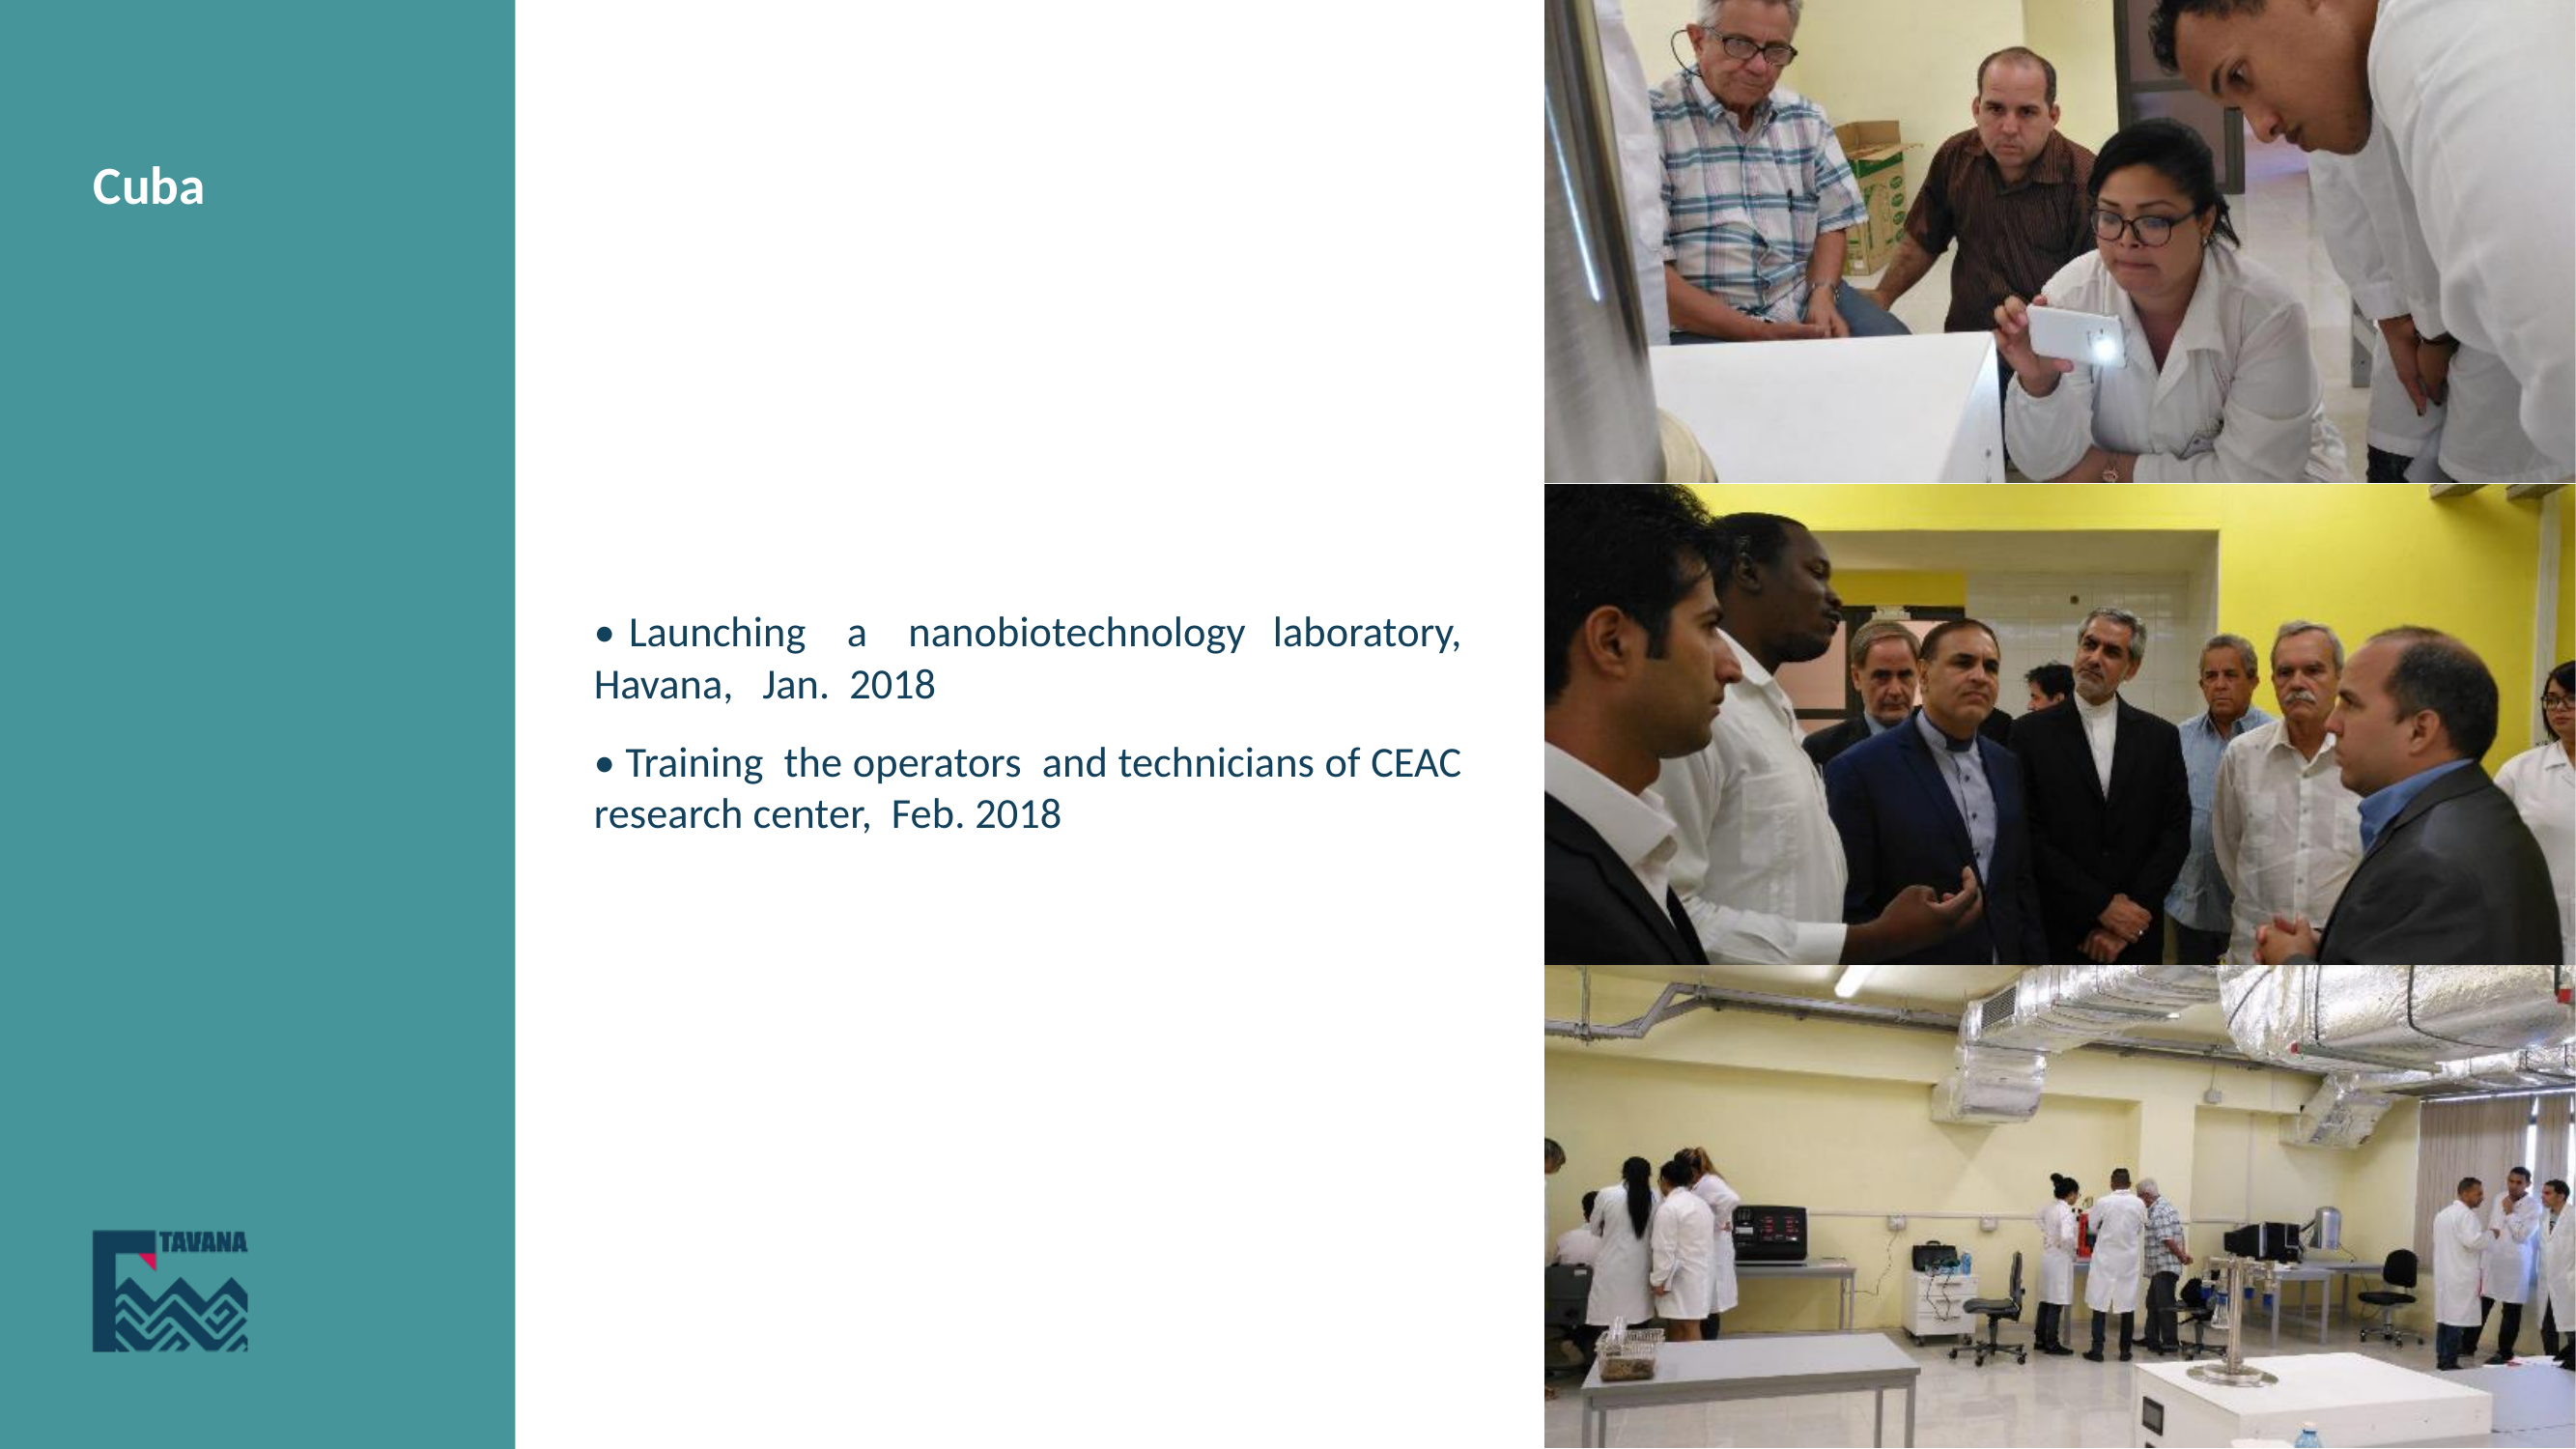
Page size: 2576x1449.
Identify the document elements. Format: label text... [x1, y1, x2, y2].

picture [1544, 0, 2576, 483]
text_box • Launching a nanobiotechnology laboratory, Havana, Jan. 2018 • Training the operators and technicians of CEAC research center, Feb. 2018 [579, 597, 1479, 844]
picture [84, 1223, 260, 1361]
picture [1544, 484, 2576, 1448]
text_box Cuba [83, 109, 453, 225]
